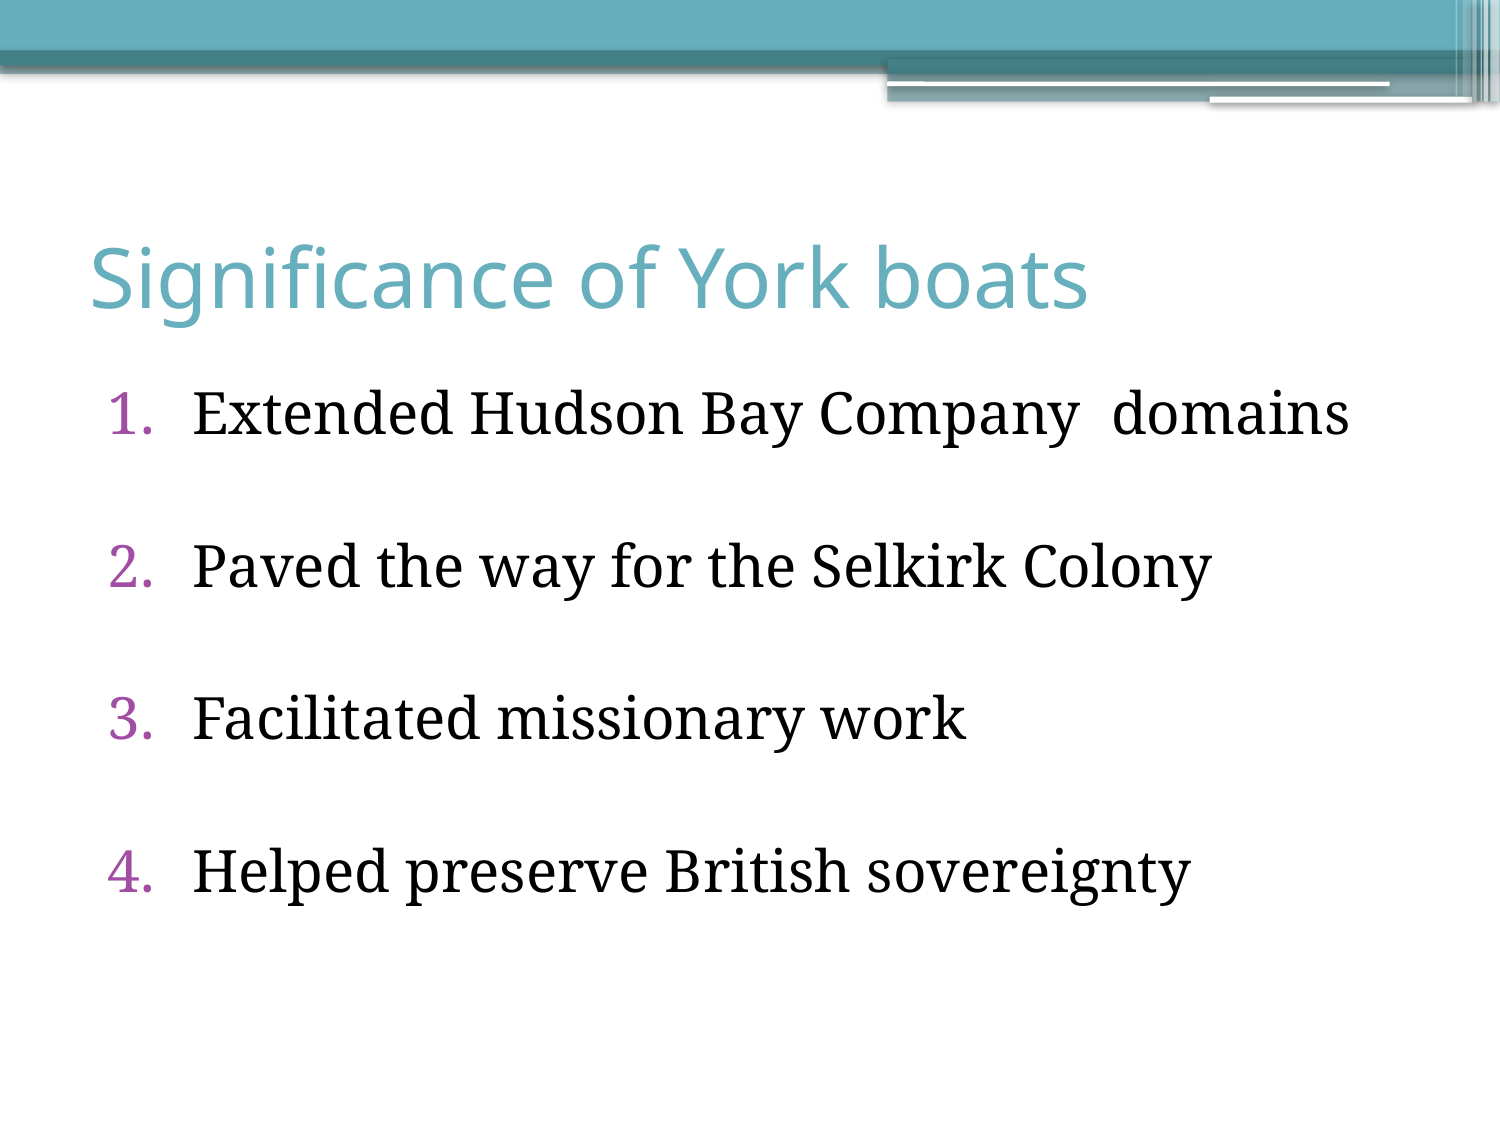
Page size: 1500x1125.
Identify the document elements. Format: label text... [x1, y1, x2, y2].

title Significance of York boats [75, 187, 1425, 363]
list Extended Hudson Bay Company domains Paved the way for the Selkirk Colony Facilitated missionary work Helped preserve British sovereignty [75, 368, 1425, 1079]
